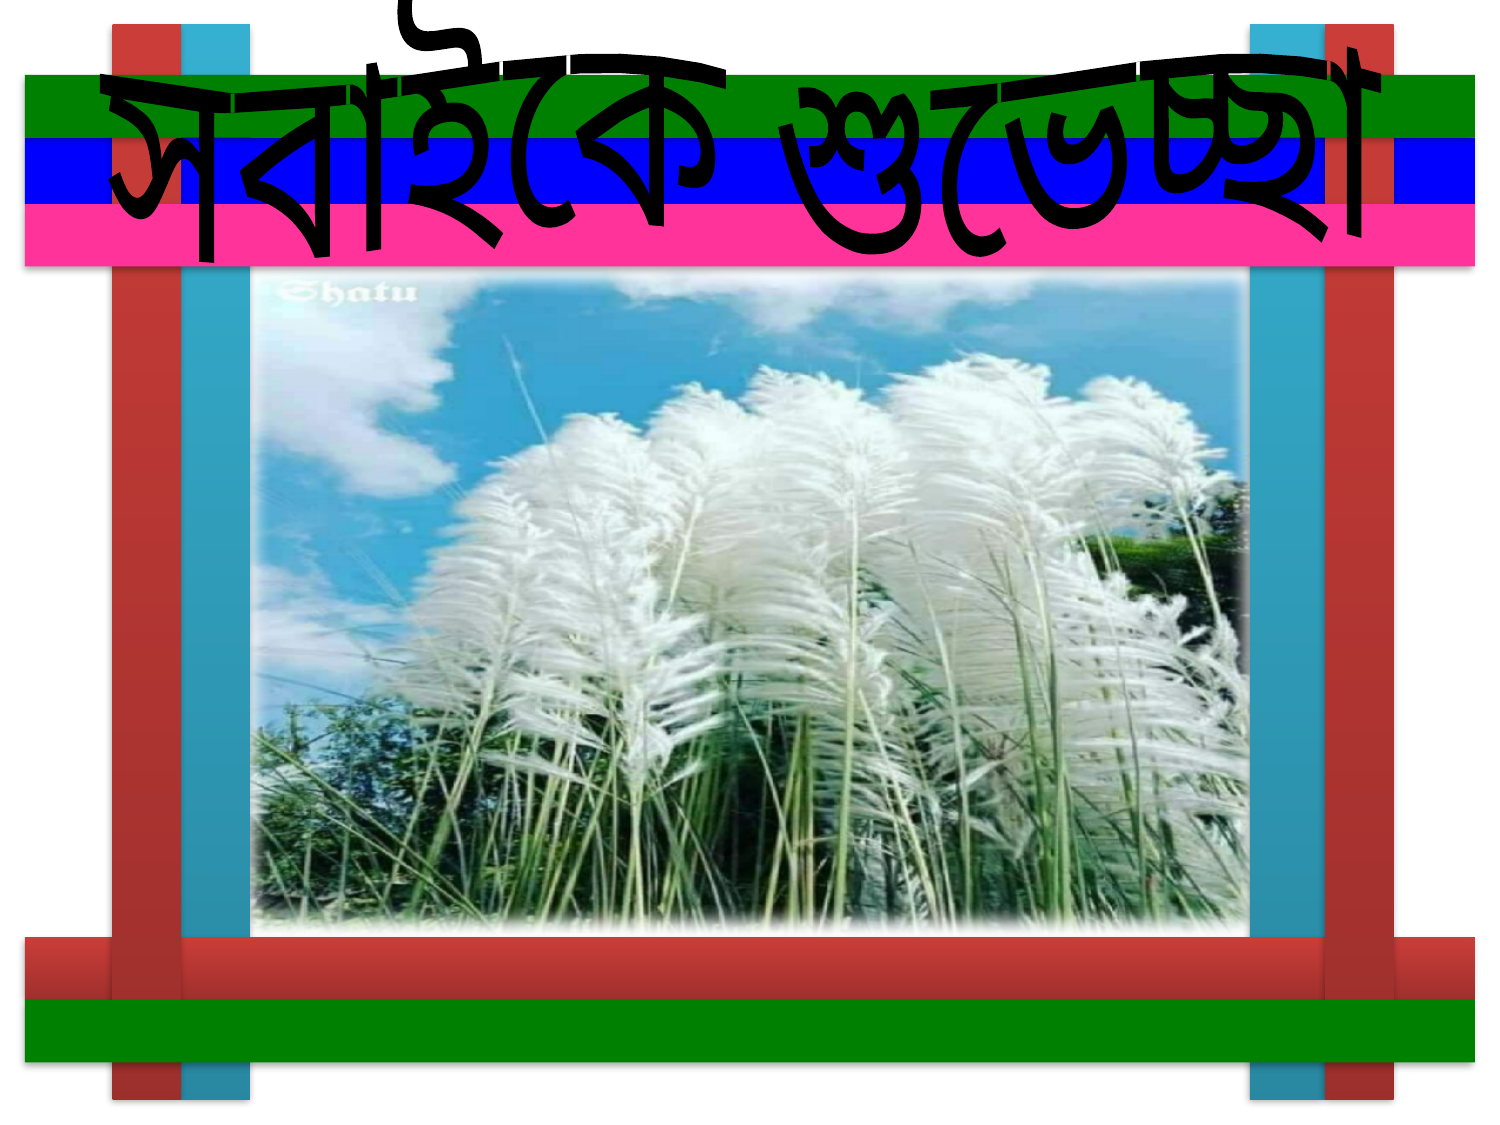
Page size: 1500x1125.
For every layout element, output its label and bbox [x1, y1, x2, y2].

text_box [24, 24, 1476, 1101]
